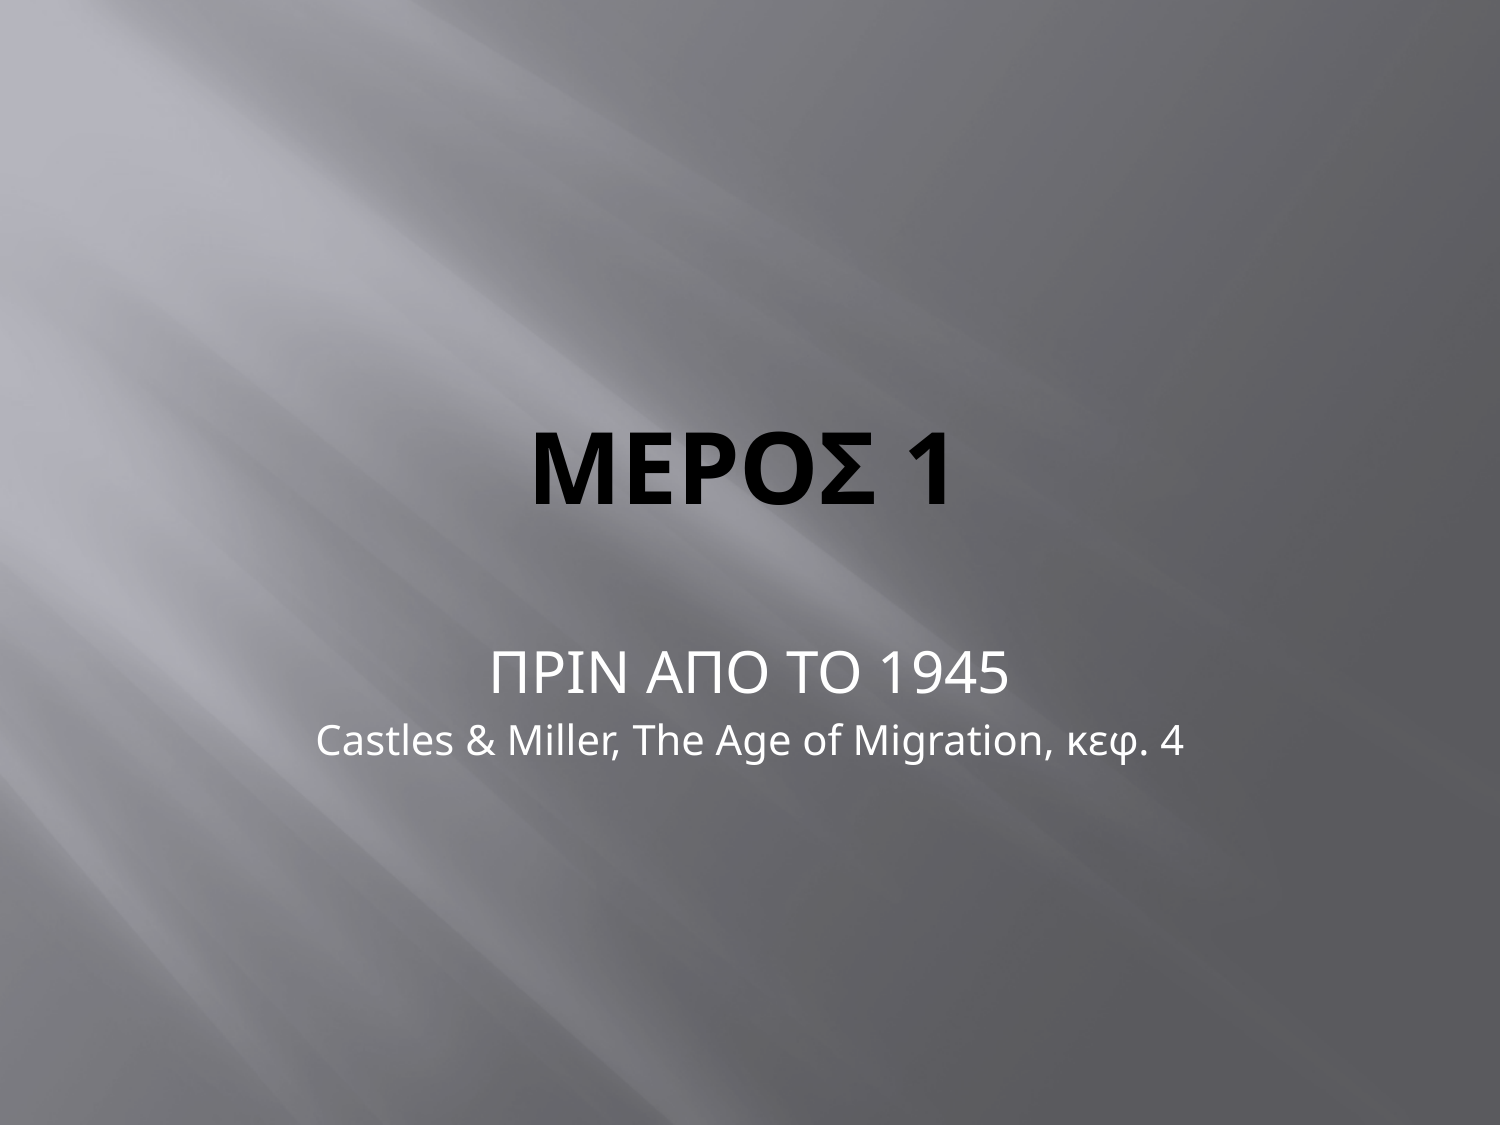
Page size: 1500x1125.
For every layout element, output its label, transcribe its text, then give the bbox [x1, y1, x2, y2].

subtitle ΠΡΙΝ ΑΠΟ ΤΟ 1945 Castles & Miller, The Age of Migration, κεφ. 4 [225, 546, 1275, 834]
title ΜΕΡΟΣ 1 [69, 224, 1420, 525]
